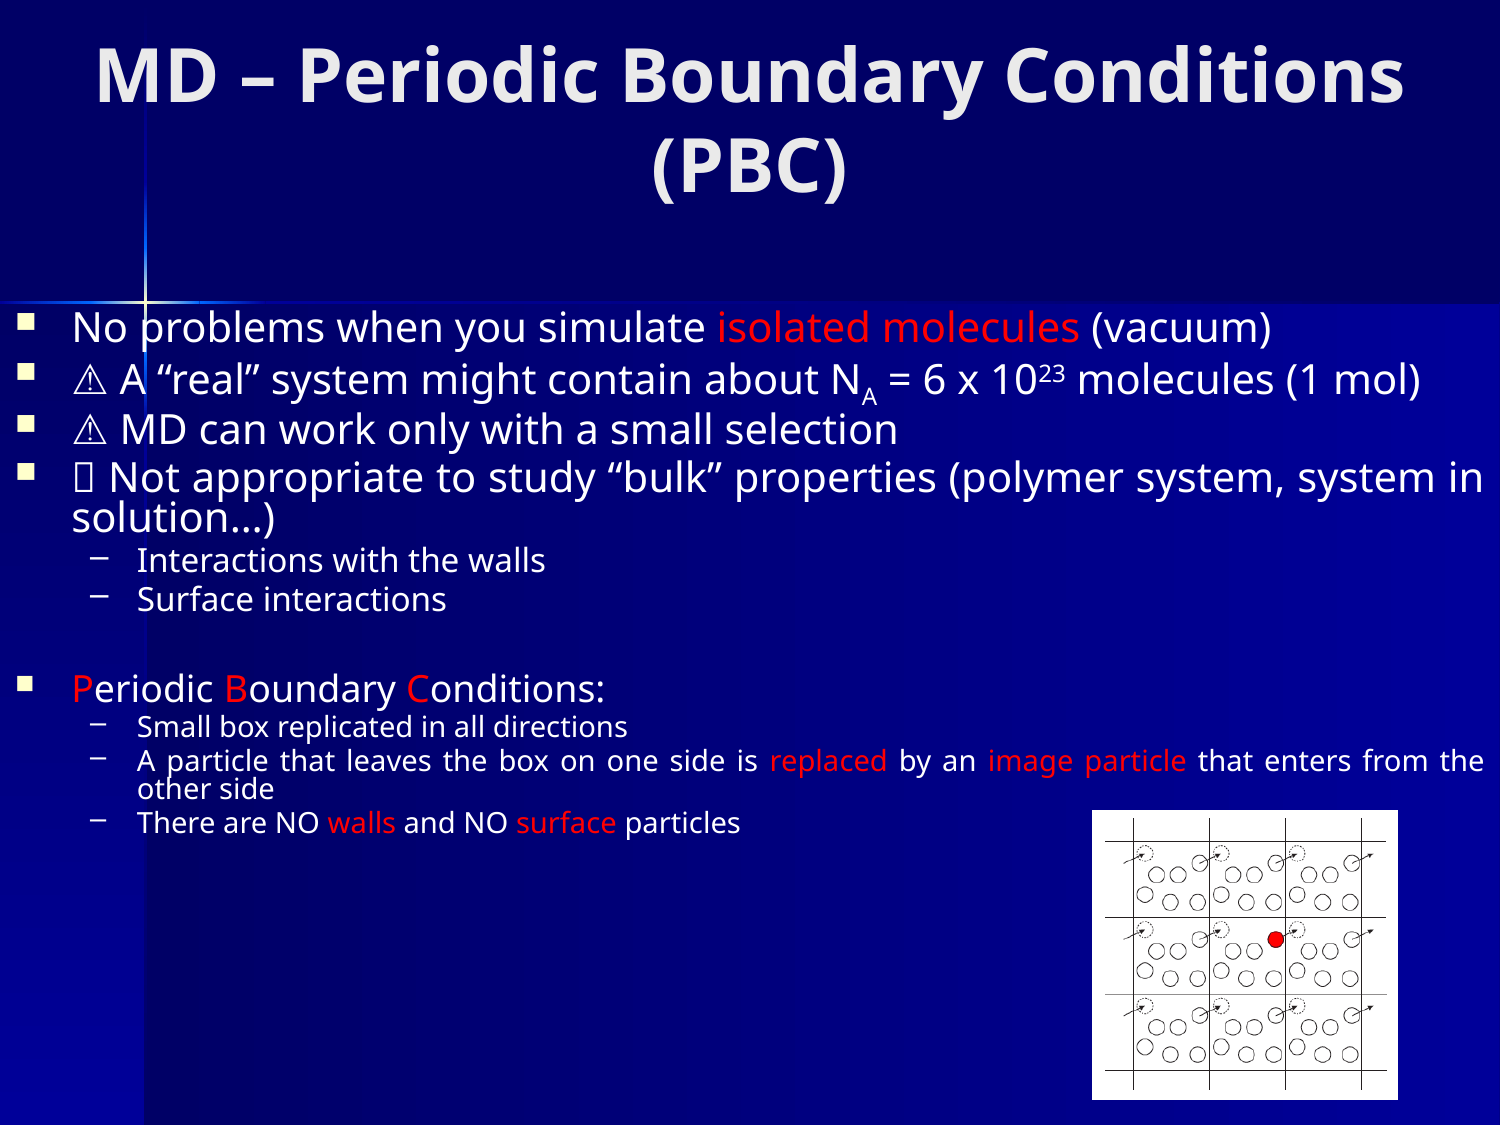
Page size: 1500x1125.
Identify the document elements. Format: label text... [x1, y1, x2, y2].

list No problems when you simulate isolated molecules (vacuum) ⚠️ A “real” system might contain about NA = 6 x 1023 molecules (1 mol) ⚠️ MD can work only with a small selection  Not appropriate to study “bulk” properties (polymer system, system in solution…) Interactions with the walls Surface interactions Periodic Boundary Conditions: Small box replicated in all directions A particle that leaves the box on one side is replaced by an image particle that enters from the other side There are NO walls and NO surface particles [0, 302, 1500, 978]
picture [1092, 810, 1398, 1100]
title MD – Periodic Boundary Conditions (PBC) [17, 0, 1483, 236]
